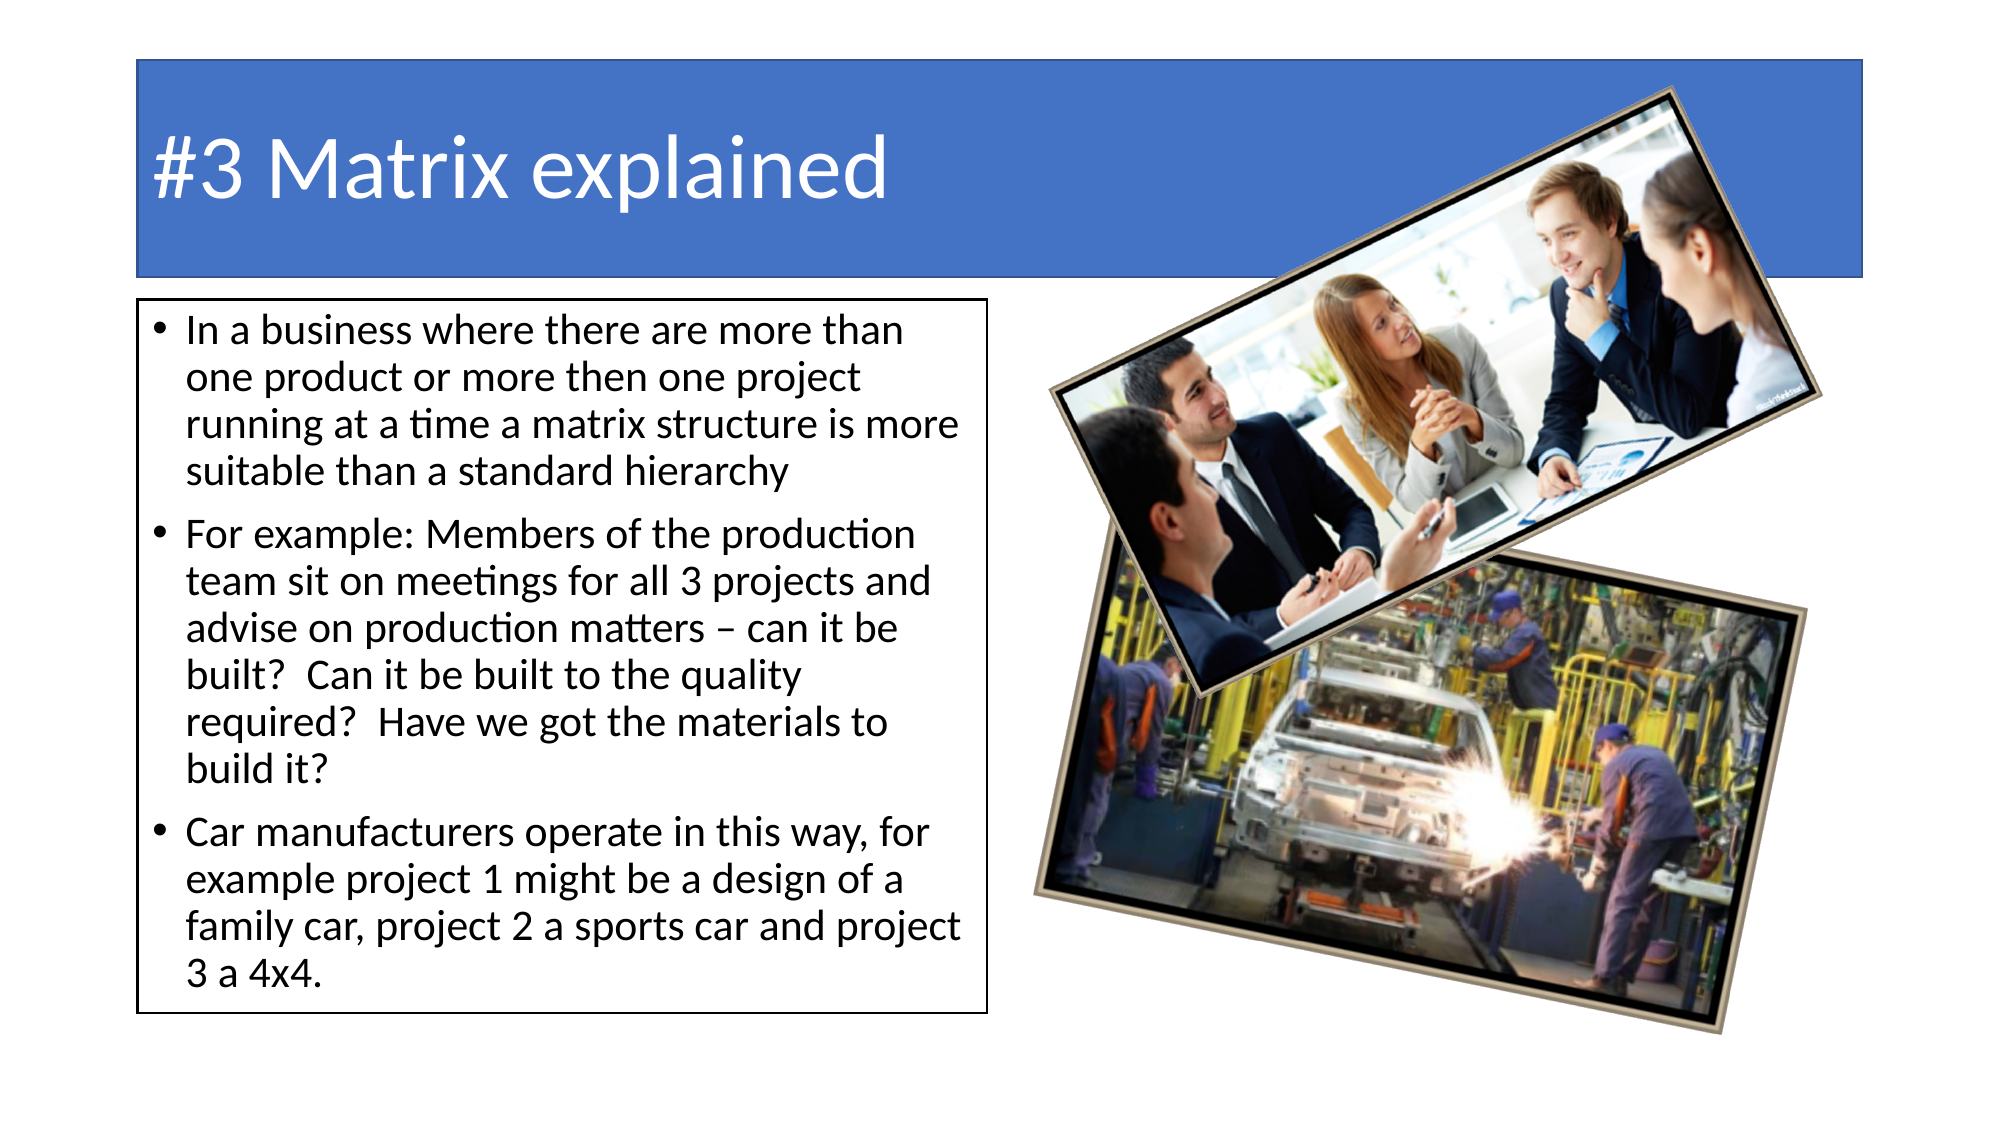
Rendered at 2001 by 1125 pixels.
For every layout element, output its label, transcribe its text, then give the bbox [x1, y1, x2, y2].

picture [1034, 86, 1822, 1034]
title #3 Matrix explained [136, 59, 1863, 278]
list In a business where there are more than one product or more then one project running at a time a matrix structure is more suitable than a standard hierarchy For example: Members of the production team sit on meetings for all 3 projects and advise on production matters – can it be built? Can it be built to the quality required? Have we got the materials to build it? Car manufacturers operate in this way, for example project 1 might be a design of a family car, project 2 a sports car and project 3 a 4x4. [136, 298, 988, 1014]
